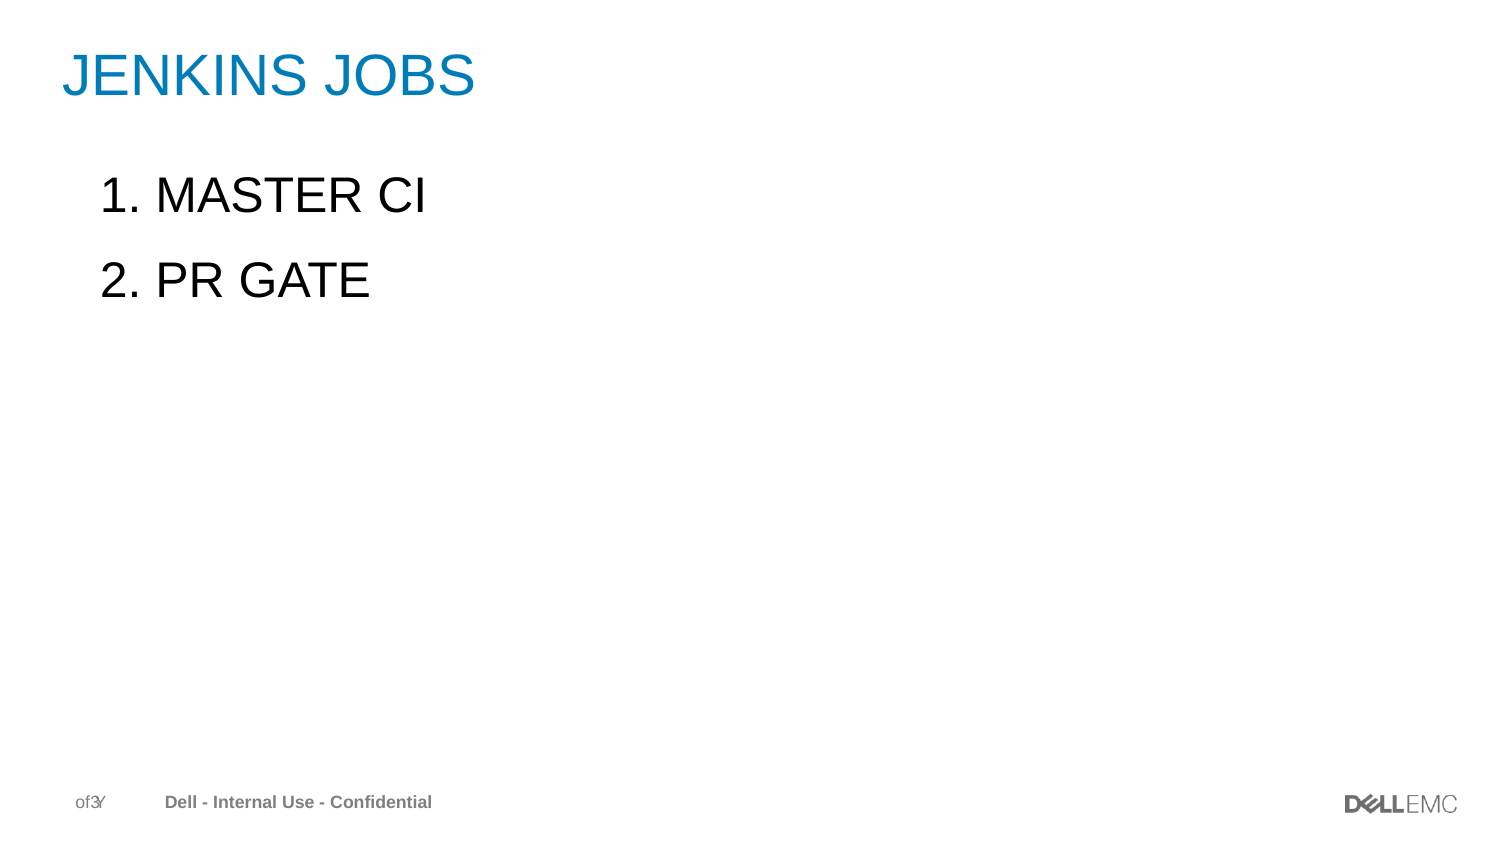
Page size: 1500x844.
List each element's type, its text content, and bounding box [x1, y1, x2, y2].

title Jenkins jobs [62, 37, 1450, 108]
list 1. MASTER CI 2. PR GATE [62, 162, 1450, 745]
picture [1345, 793, 1457, 814]
